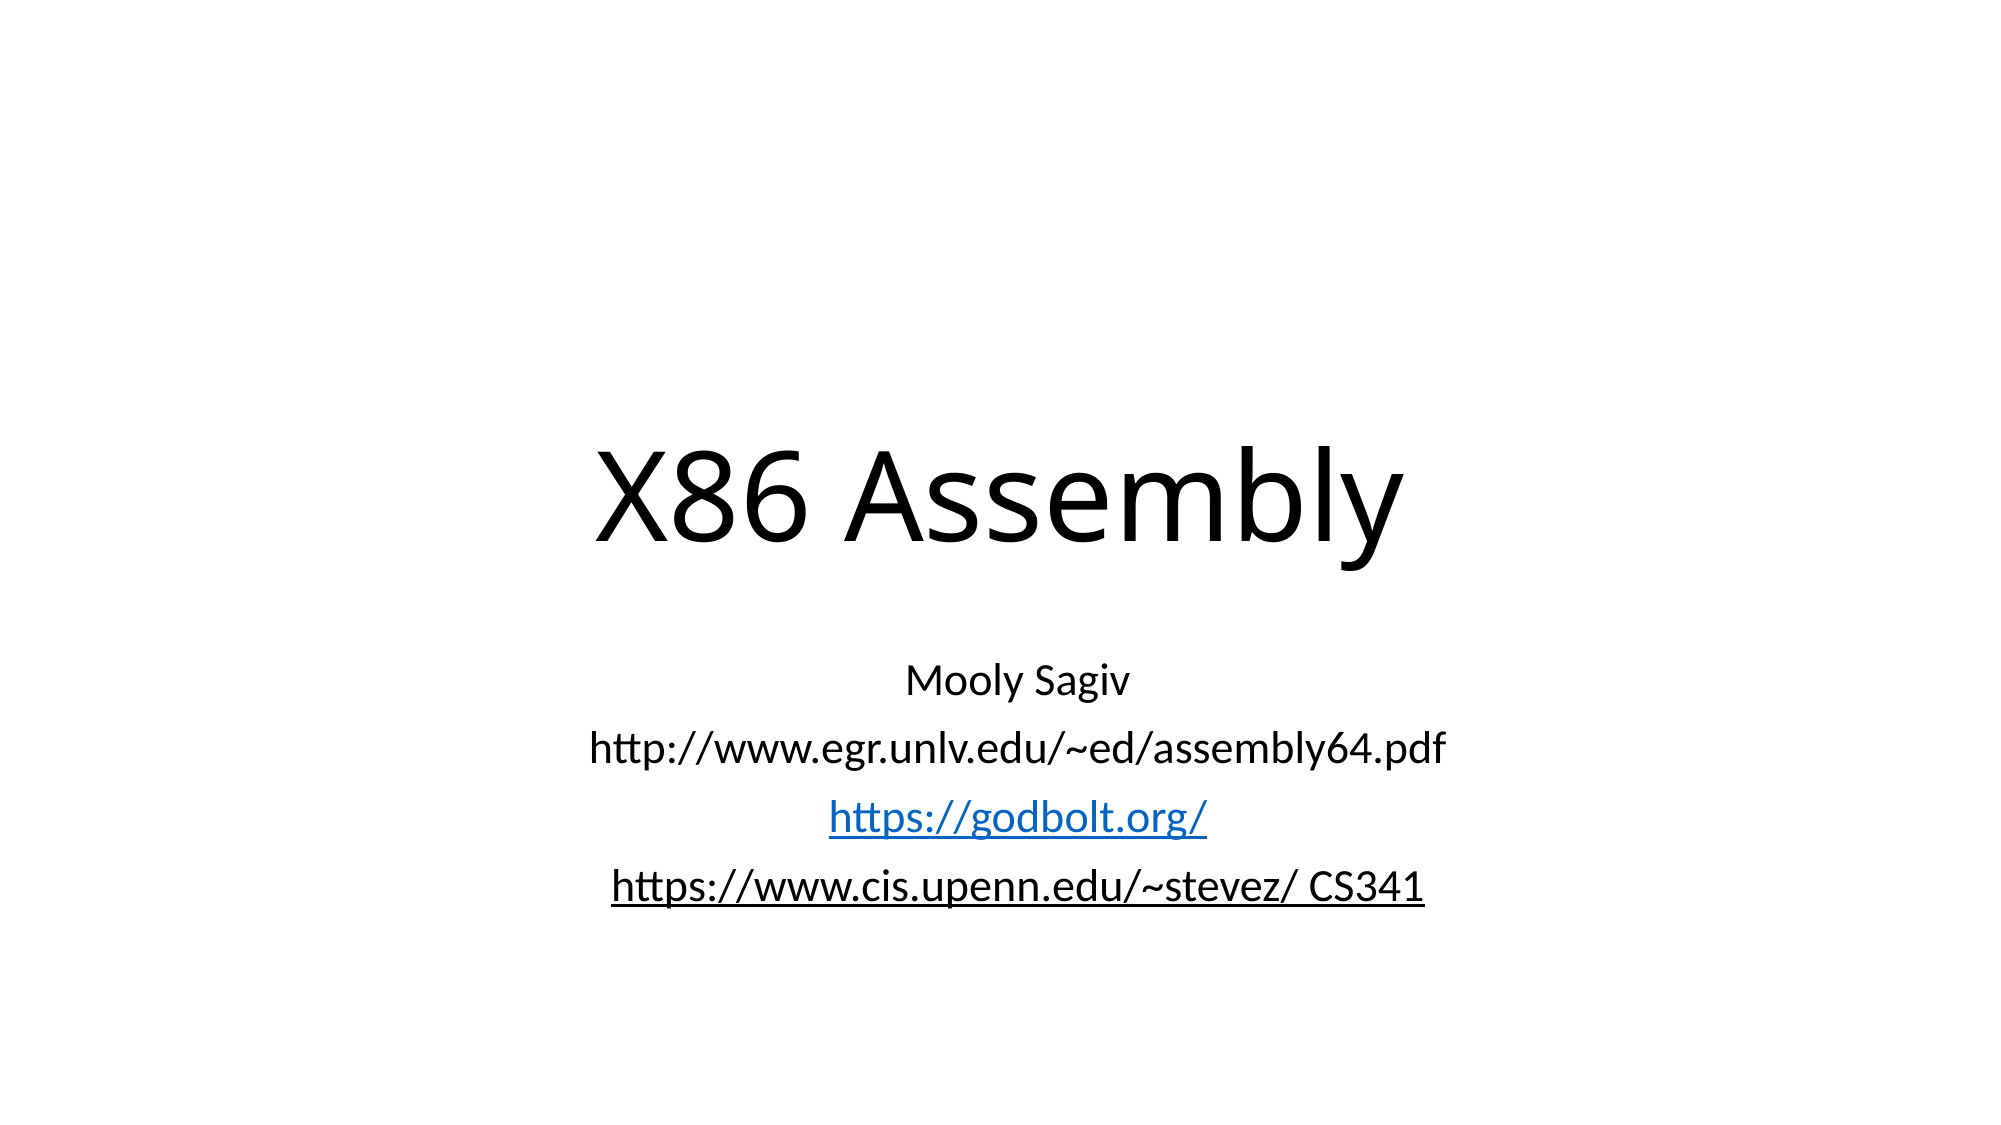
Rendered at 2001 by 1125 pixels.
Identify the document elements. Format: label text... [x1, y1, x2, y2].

subtitle Mooly Sagiv http://www.egr.unlv.edu/~ed/assembly64.pdf https://godbolt.org/ ‪https://www.cis.upenn.edu/~stevez/ CS341 [267, 648, 1768, 920]
title X86 Assembly [249, 184, 1750, 576]
